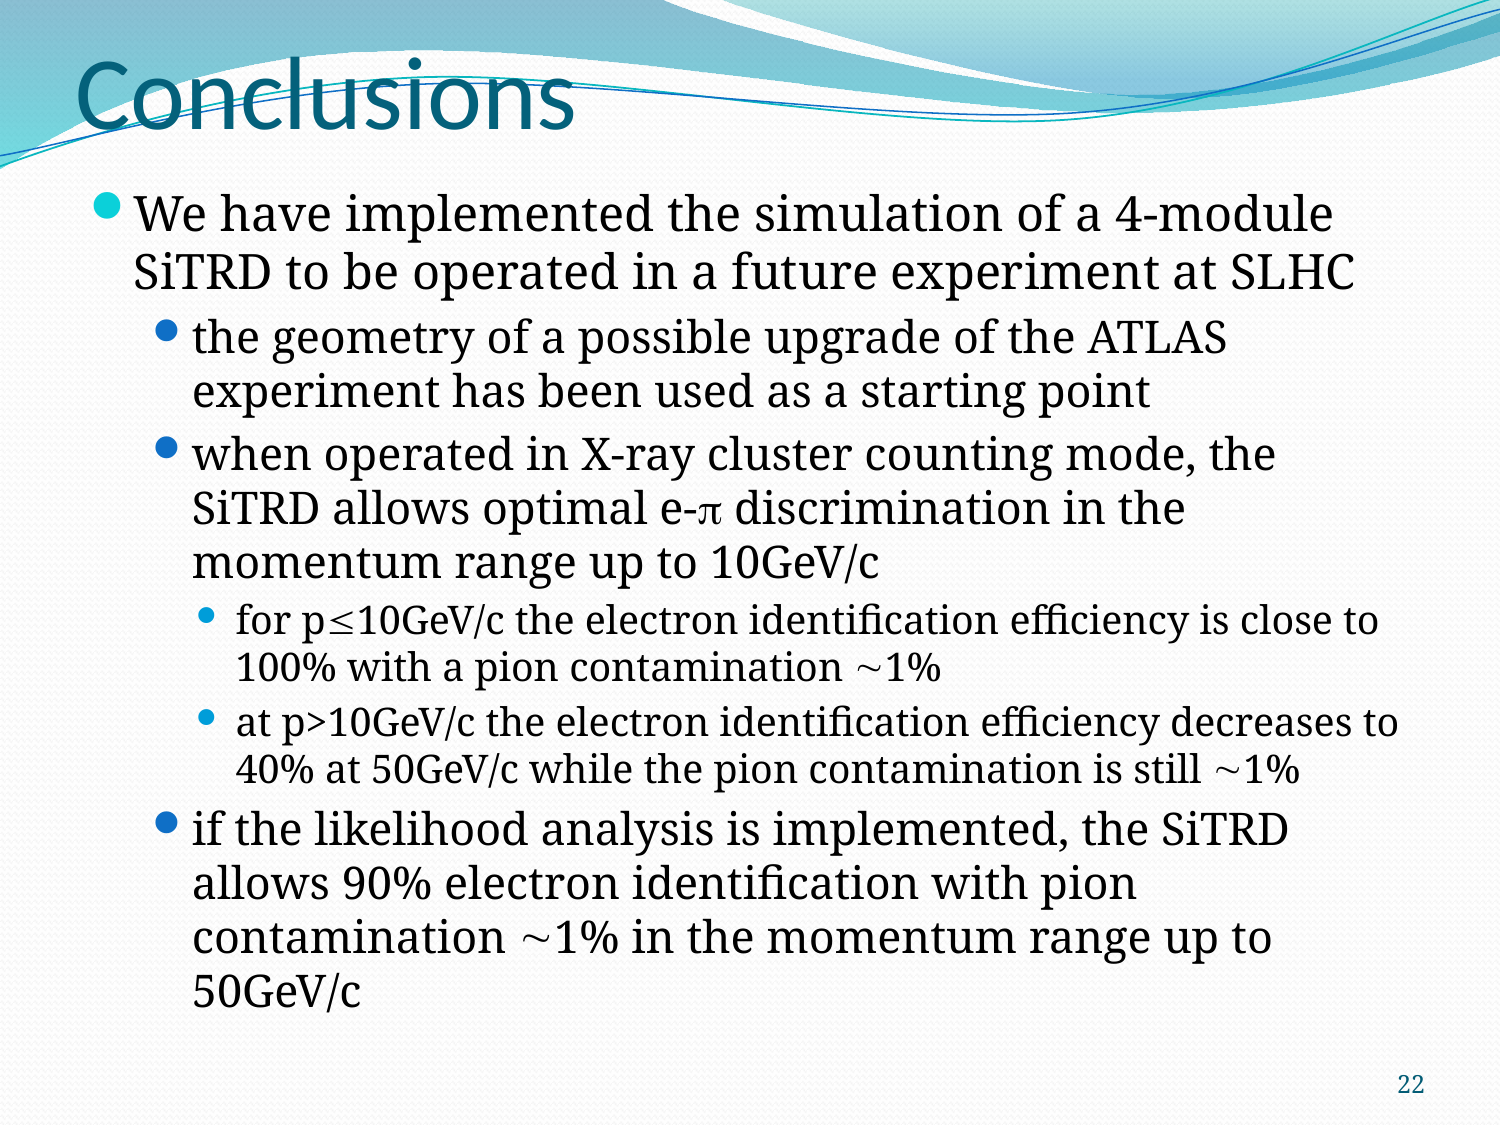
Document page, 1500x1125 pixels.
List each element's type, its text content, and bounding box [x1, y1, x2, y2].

title Conclusions [75, 12, 1425, 150]
list We have implemented the simulation of a 4-module SiTRD to be operated in a future experiment at SLHC the geometry of a possible upgrade of the ATLAS experiment has been used as a starting point when operated in X-ray cluster counting mode, the SiTRD allows optimal e- discrimination in the momentum range up to 10GeV/c for p10GeV/c the electron identification efficiency is close to 100% with a pion contamination 1% at p>10GeV/c the electron identification efficiency decreases to 40% at 50GeV/c while the pion contamination is still 1% if the likelihood analysis is implemented, the SiTRD allows 90% electron identification with pion contamination 1% in the momentum range up to 50GeV/c [75, 174, 1425, 1038]
slide_number 22 [1299, 1042, 1425, 1103]
